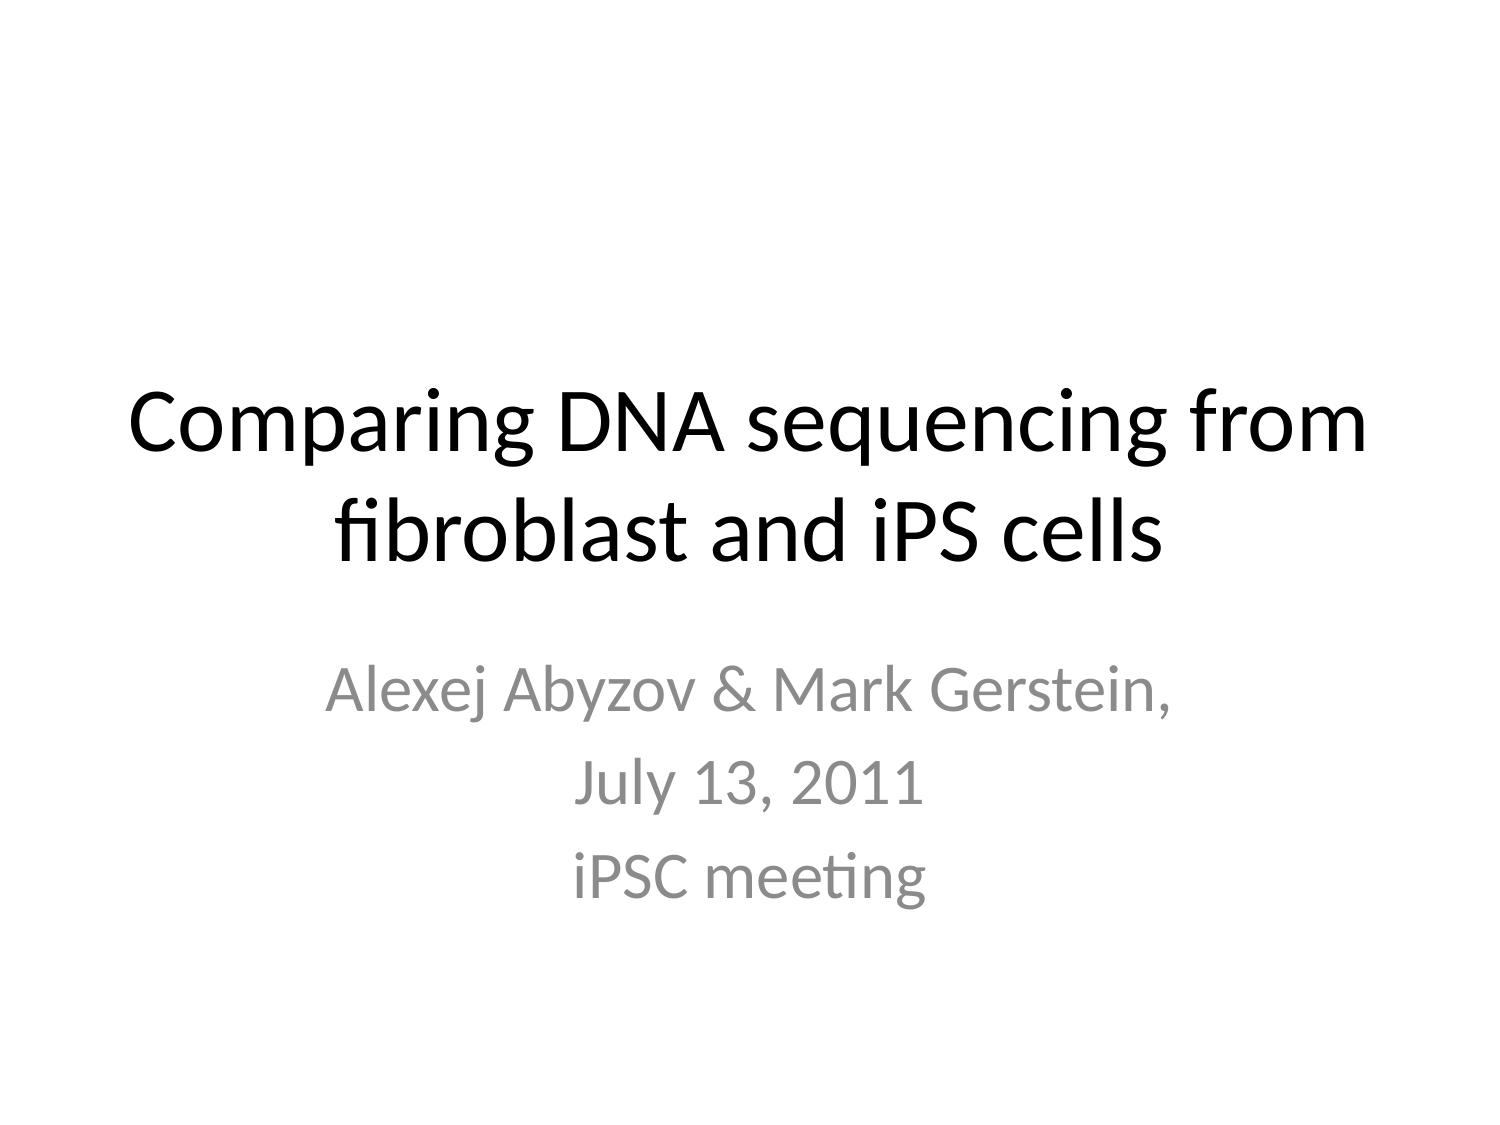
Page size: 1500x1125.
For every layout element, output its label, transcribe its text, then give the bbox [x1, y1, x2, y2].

title Comparing DNA sequencing from fibroblast and iPS cells [112, 349, 1388, 591]
subtitle Alexej Abyzov & Mark Gerstein, July 13, 2011 iPSC meeting [225, 637, 1275, 925]
